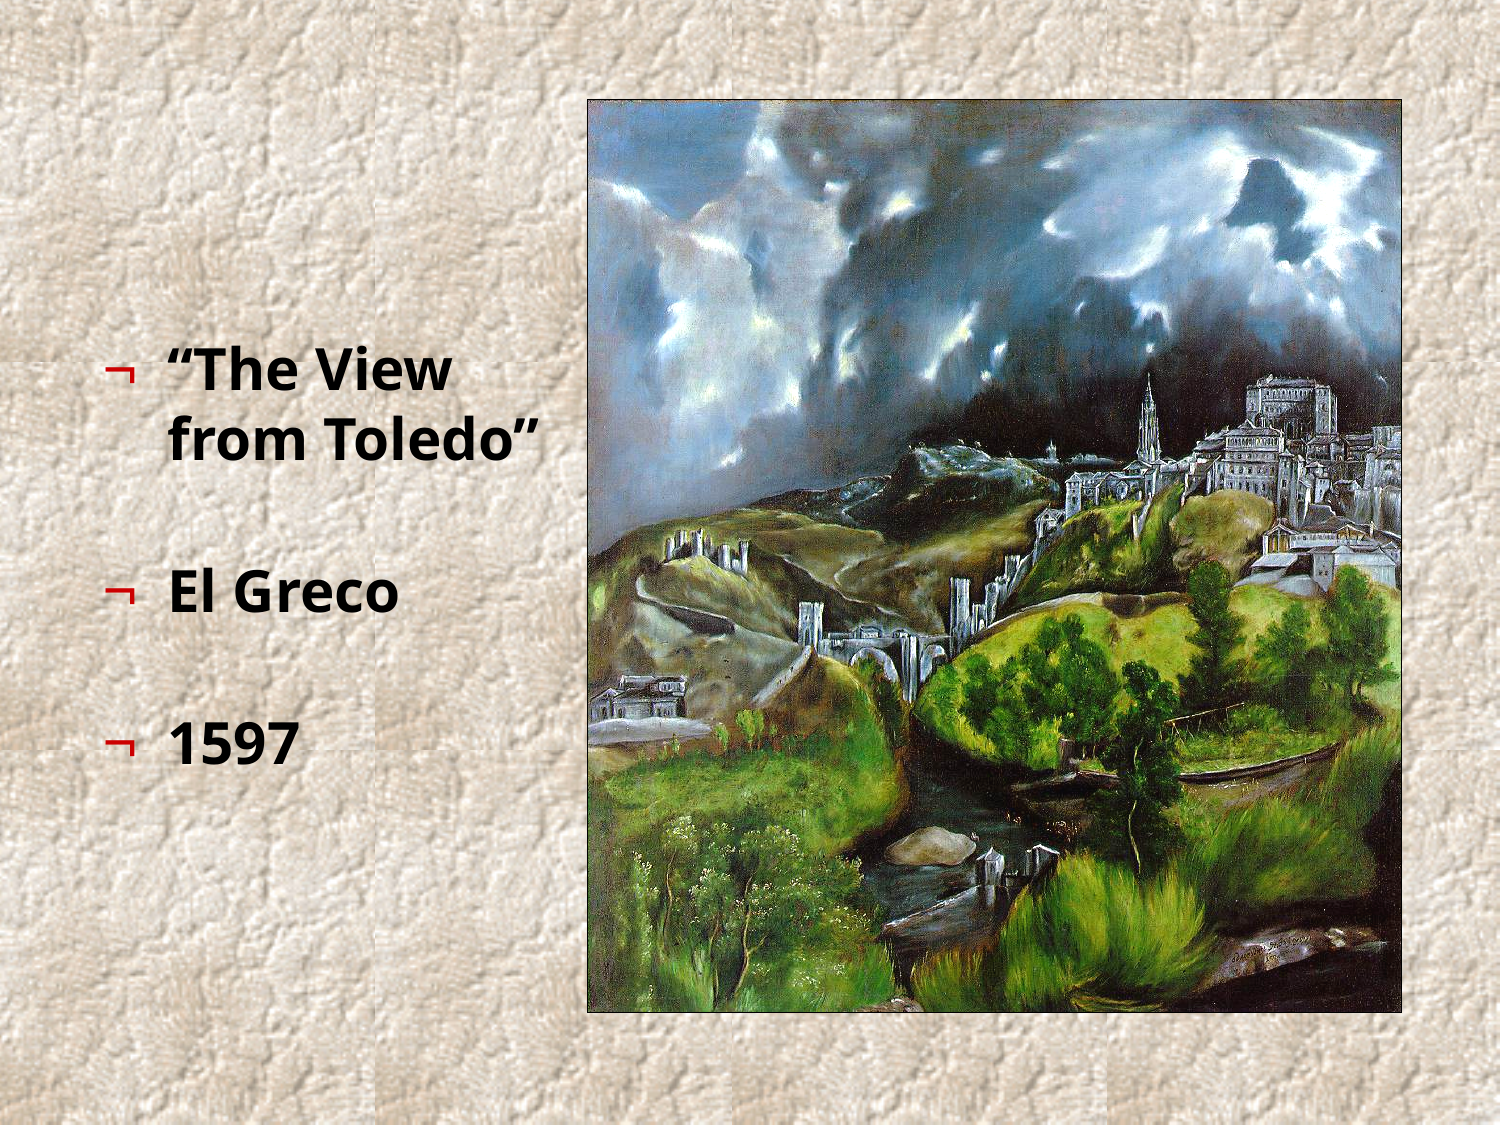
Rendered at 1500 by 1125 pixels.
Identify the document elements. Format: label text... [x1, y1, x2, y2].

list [587, 99, 1402, 1013]
list “The View from Toledo” El Greco 1597 [87, 324, 587, 900]
picture [0, 0, 1500, 1125]
